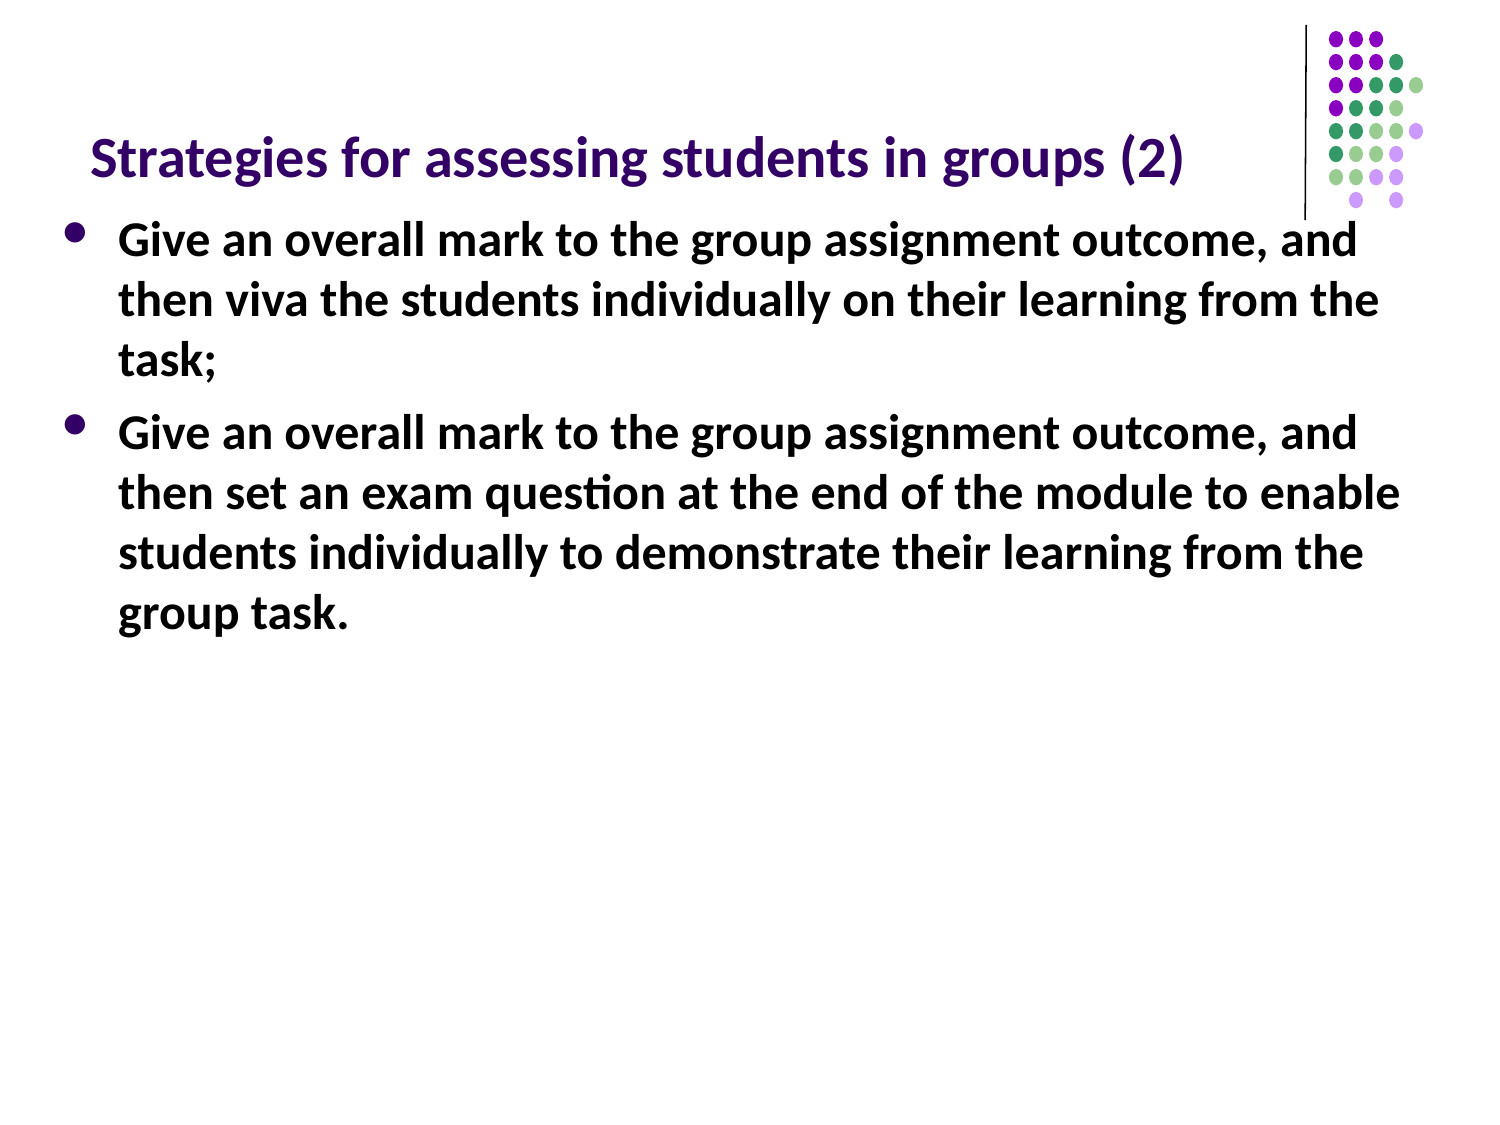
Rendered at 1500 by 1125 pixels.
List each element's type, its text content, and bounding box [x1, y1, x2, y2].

title Strategies for assessing students in groups (2) [75, 20, 1313, 197]
list Give an overall mark to the group assignment outcome, and then viva the students individually on their learning from the task; Give an overall mark to the group assignment outcome, and then set an exam question at the end of the module to enable students individually to demonstrate their learning from the group task. [46, 199, 1427, 1018]
